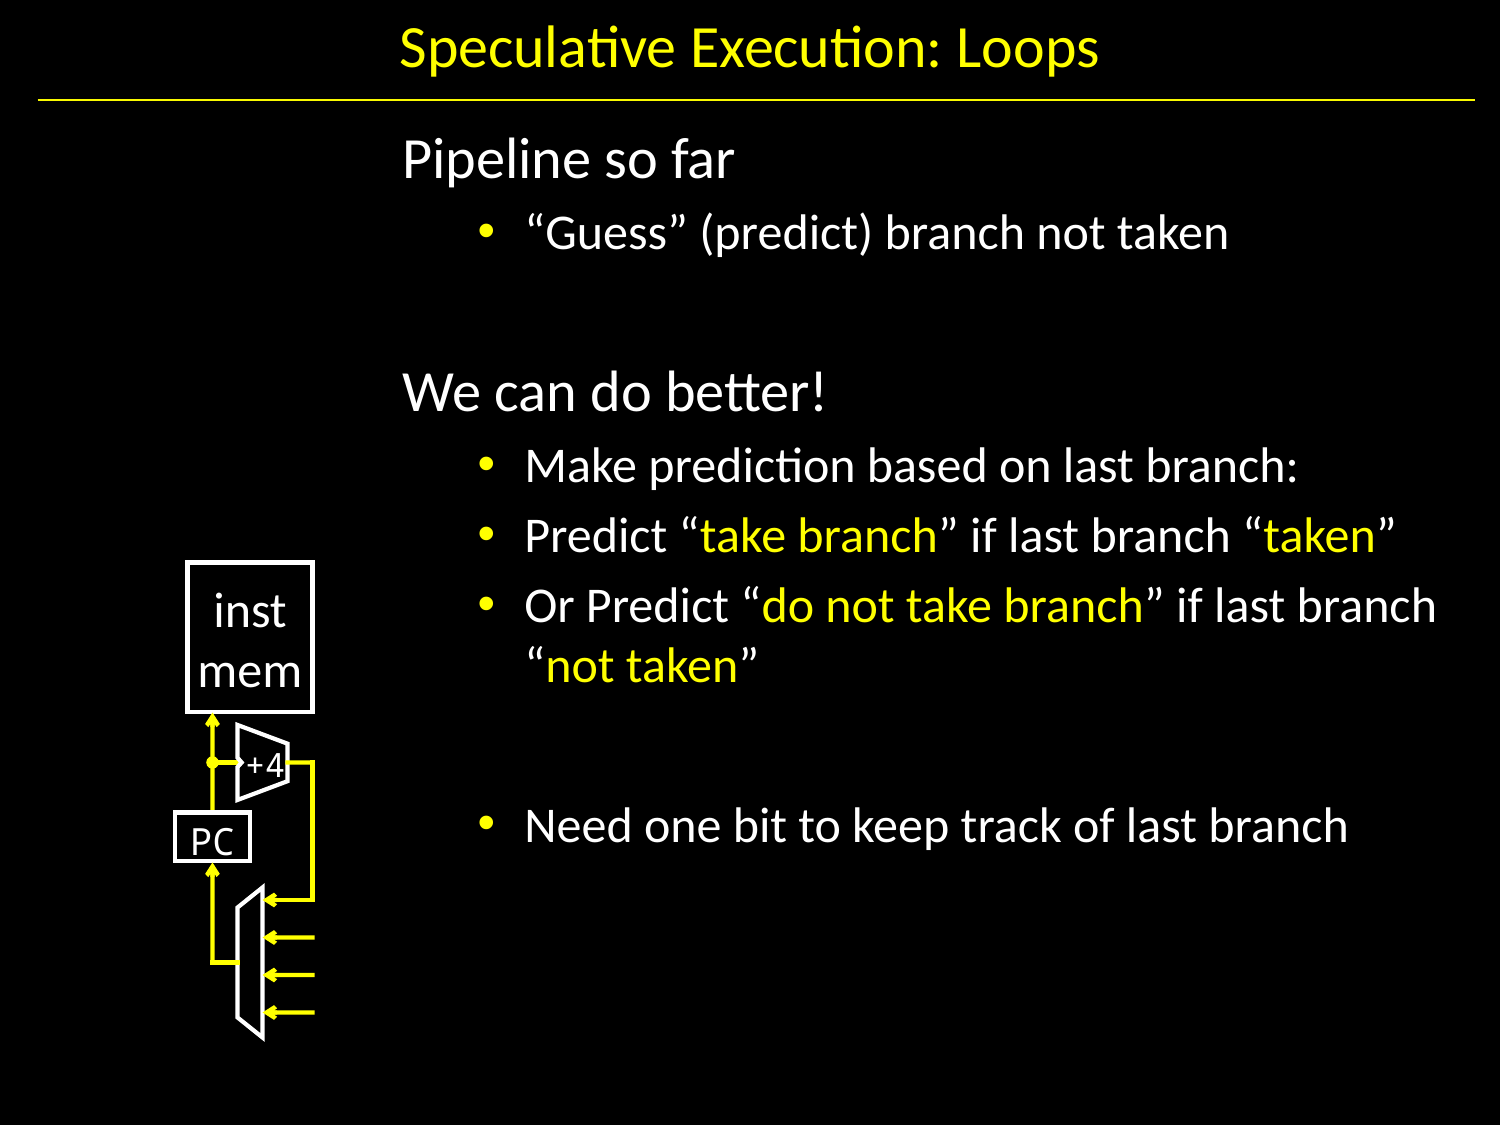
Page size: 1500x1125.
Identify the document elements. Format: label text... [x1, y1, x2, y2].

text_box [237, 887, 263, 1038]
text_box [262, 967, 313, 983]
text_box [206, 756, 232, 769]
text_box [262, 930, 313, 945]
title Speculative Execution: Loops [37, 0, 1463, 88]
text_box inst mem [187, 562, 313, 713]
text_box [262, 1005, 313, 1020]
list Pipeline so far “Guess” (predict) branch not taken We can do better! Make prediction based on last branch: Predict “take branch” if last branch “taken” Or Predict “do not take branch” if last branch “not taken” Need one bit to keep track of last branch [387, 112, 1475, 1075]
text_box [237, 724, 288, 801]
text_box [205, 862, 220, 962]
text_box [262, 892, 312, 908]
text_box [205, 712, 220, 756]
text_box PC [174, 812, 250, 861]
